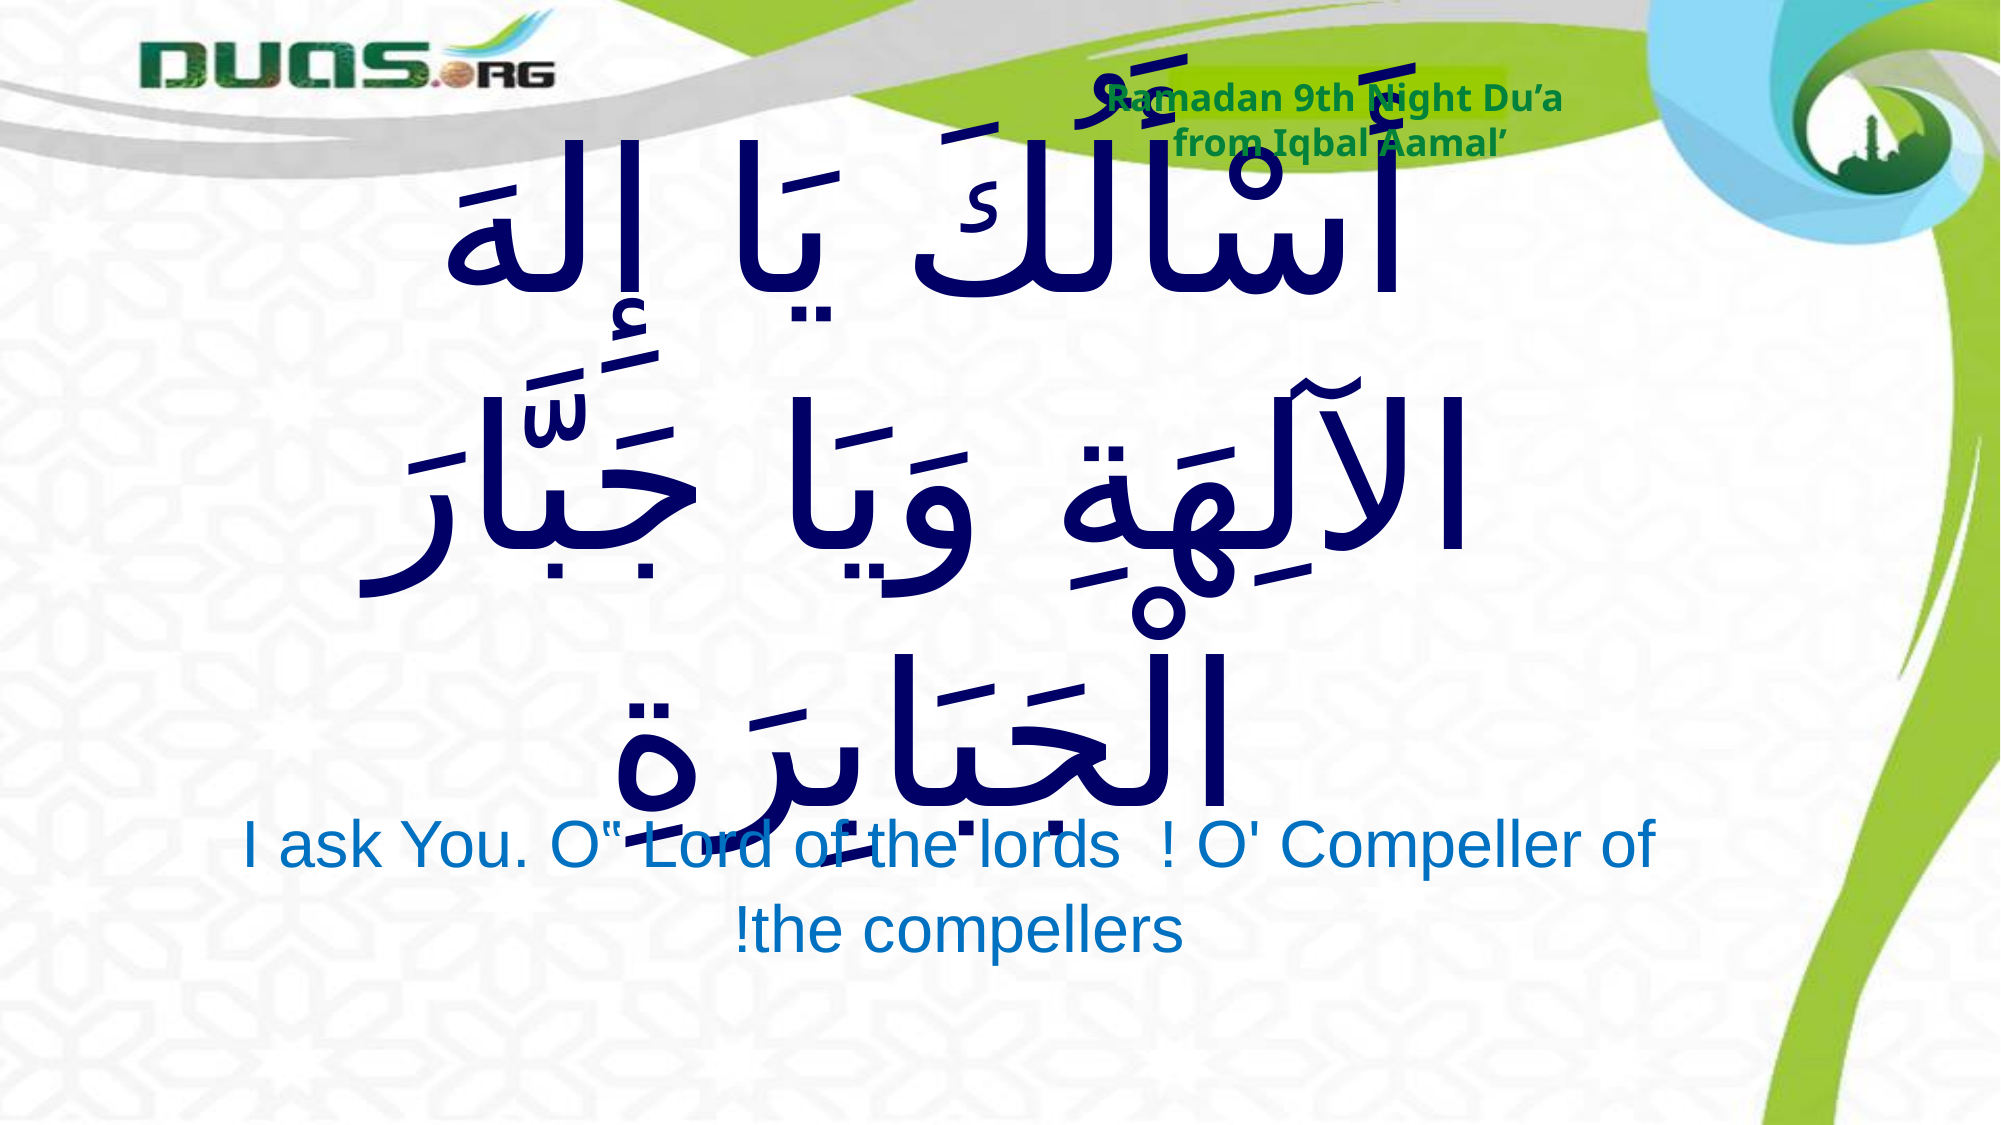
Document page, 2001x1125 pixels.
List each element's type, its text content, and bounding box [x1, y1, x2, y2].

subtitle I ask You. O‟ Lord of the lords ! O' Compeller of the compellers! [200, 787, 1700, 1075]
title أَسْأَلُكَ يَا إِلهَ الآلِهَةِ وَيَا جَبَّارَ الْجَبَابِرَةِ [174, 340, 1675, 582]
text_box Ramadan 9th Night Du’a from Iqbal Aamal’ [1091, 66, 1590, 171]
picture [0, 0, 2001, 1125]
